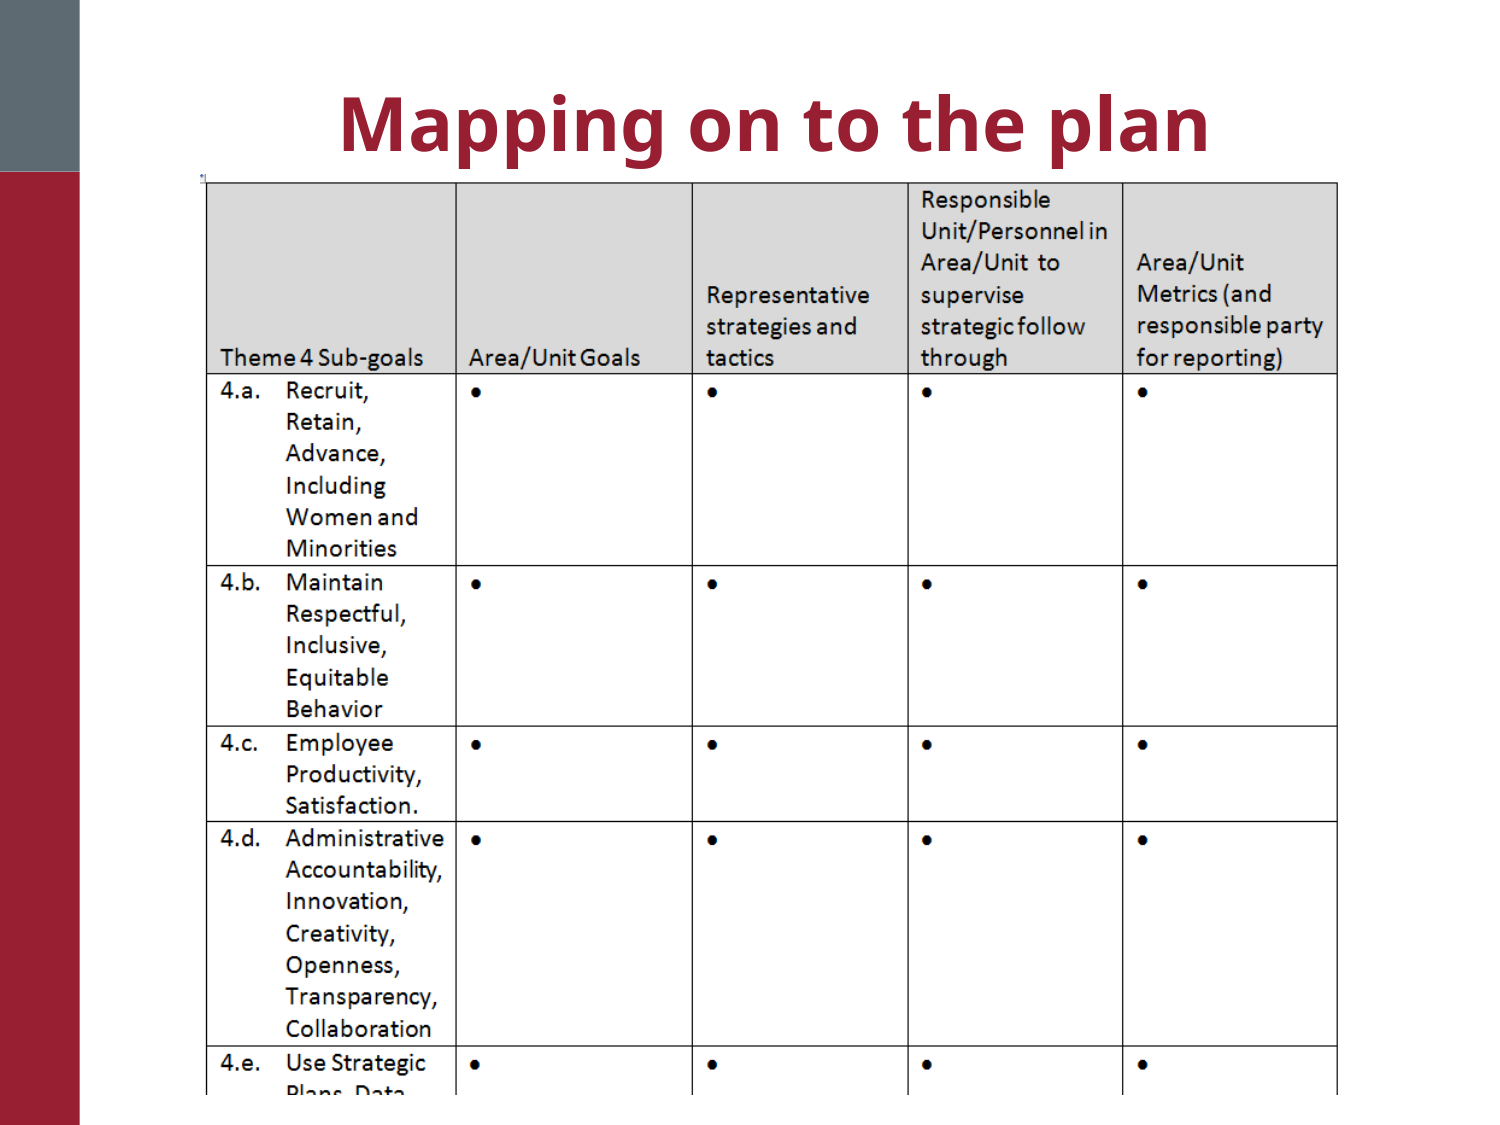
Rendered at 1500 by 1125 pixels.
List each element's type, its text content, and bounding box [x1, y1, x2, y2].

title Mapping on to the plan [137, 77, 1413, 175]
picture [199, 174, 1351, 1095]
